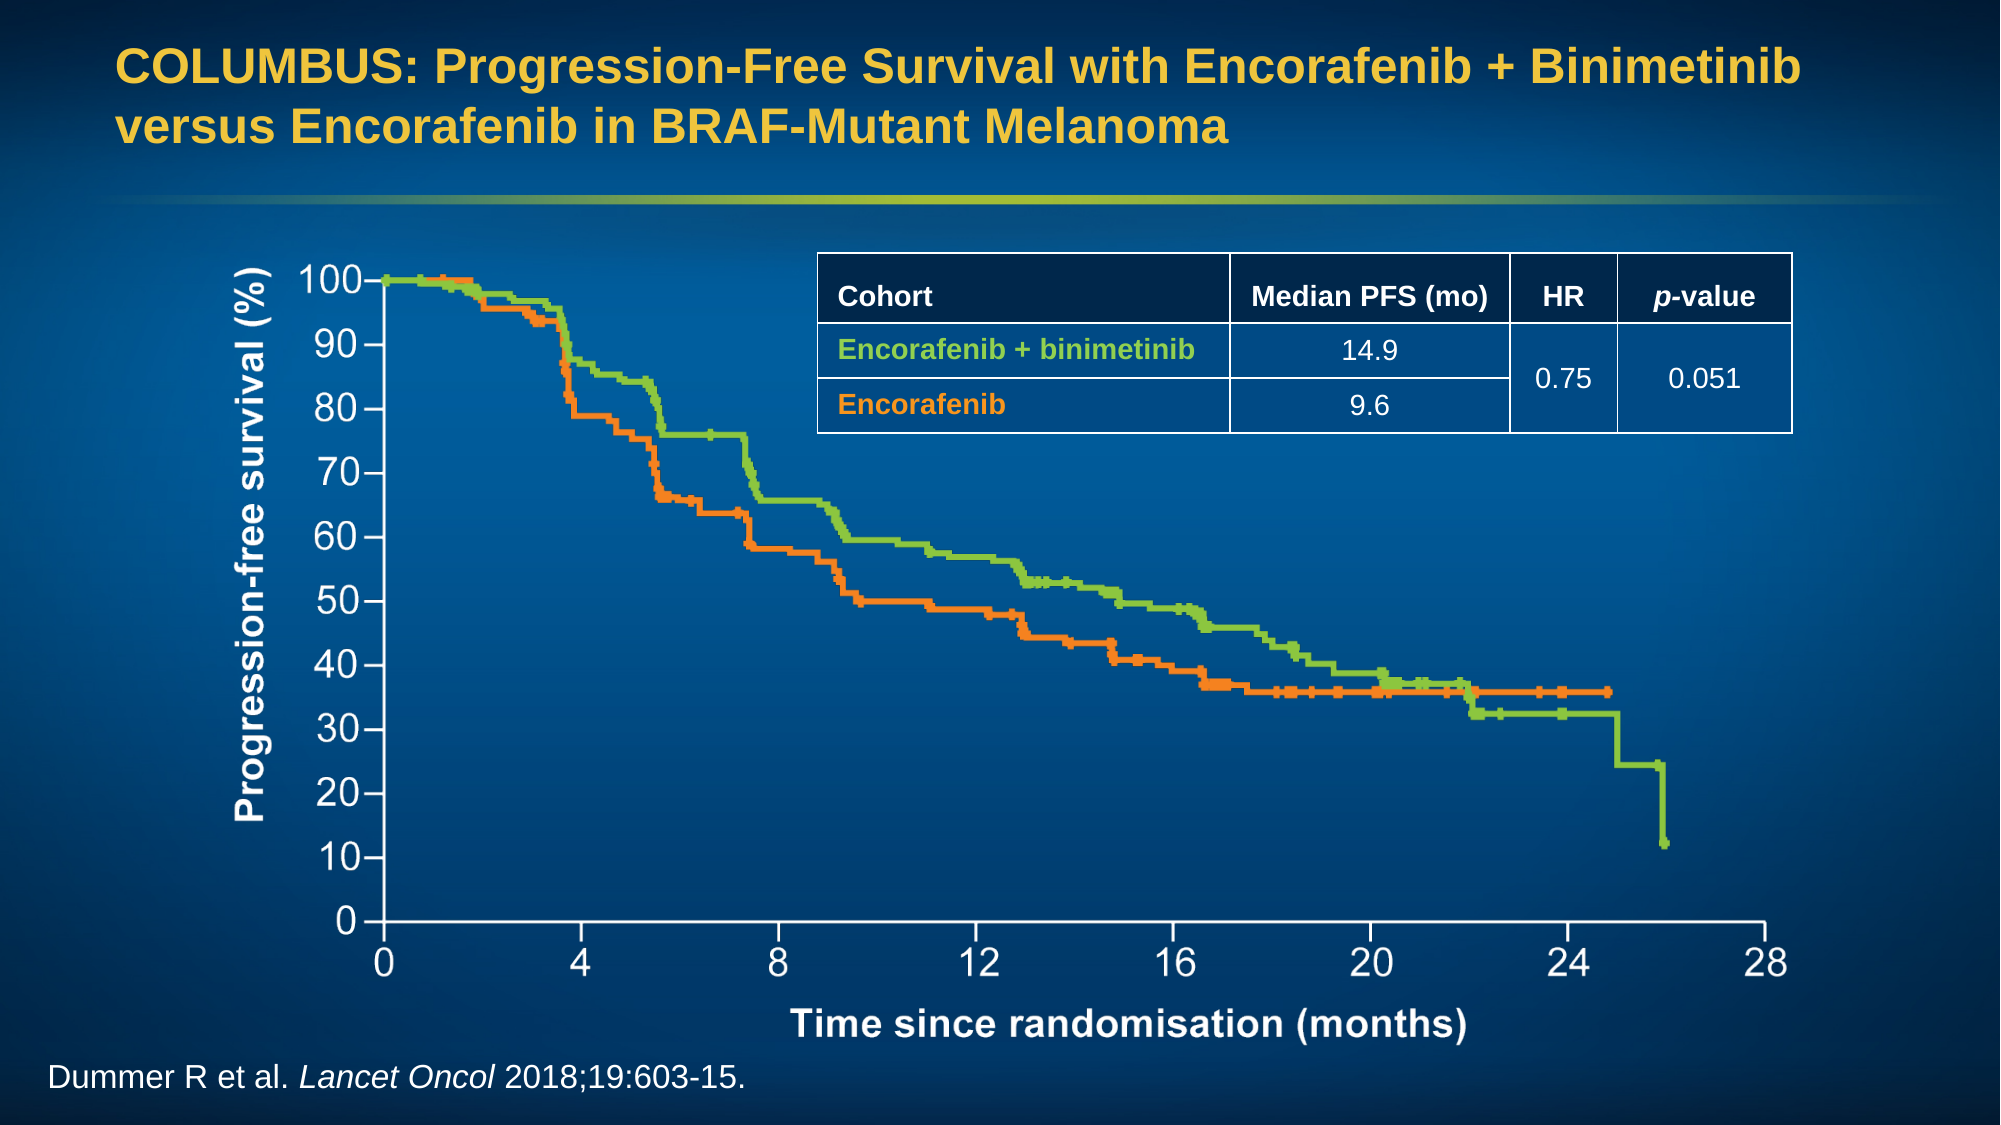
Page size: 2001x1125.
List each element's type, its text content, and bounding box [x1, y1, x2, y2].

text_box Dummer R et al. Lancet Oncol 2018;19:603-15. [24, 1048, 1825, 1107]
picture [0, 0, 2000, 1125]
title COLUMBUS: Progression-Free Survival with Encorafenib + Binimetinib versus Encorafenib in BRAF-Mutant Melanoma [99, 0, 1900, 188]
